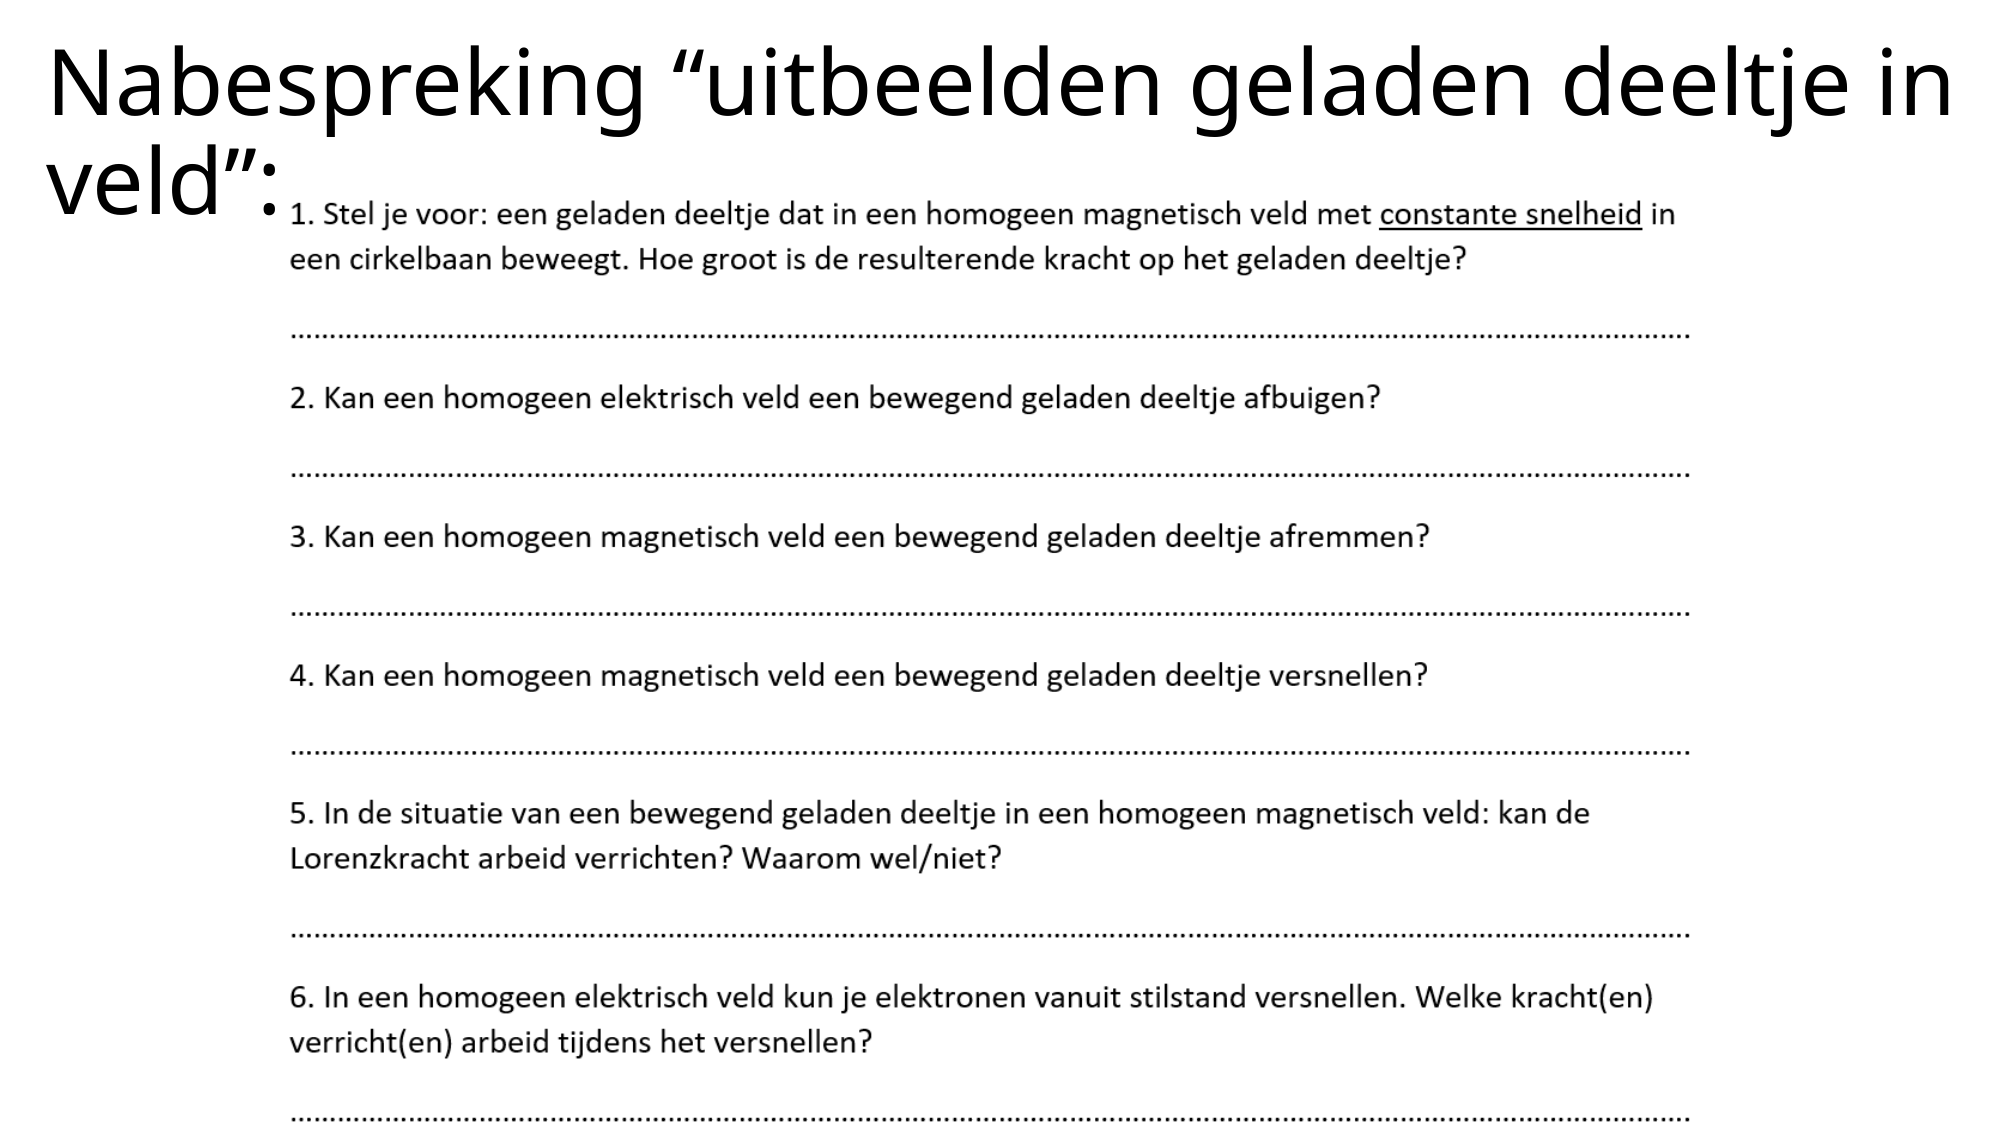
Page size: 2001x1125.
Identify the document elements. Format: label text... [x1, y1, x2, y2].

title Nabespreking “uitbeelden geladen deeltje in veld”: [31, 26, 2000, 244]
picture [280, 184, 1713, 1125]
